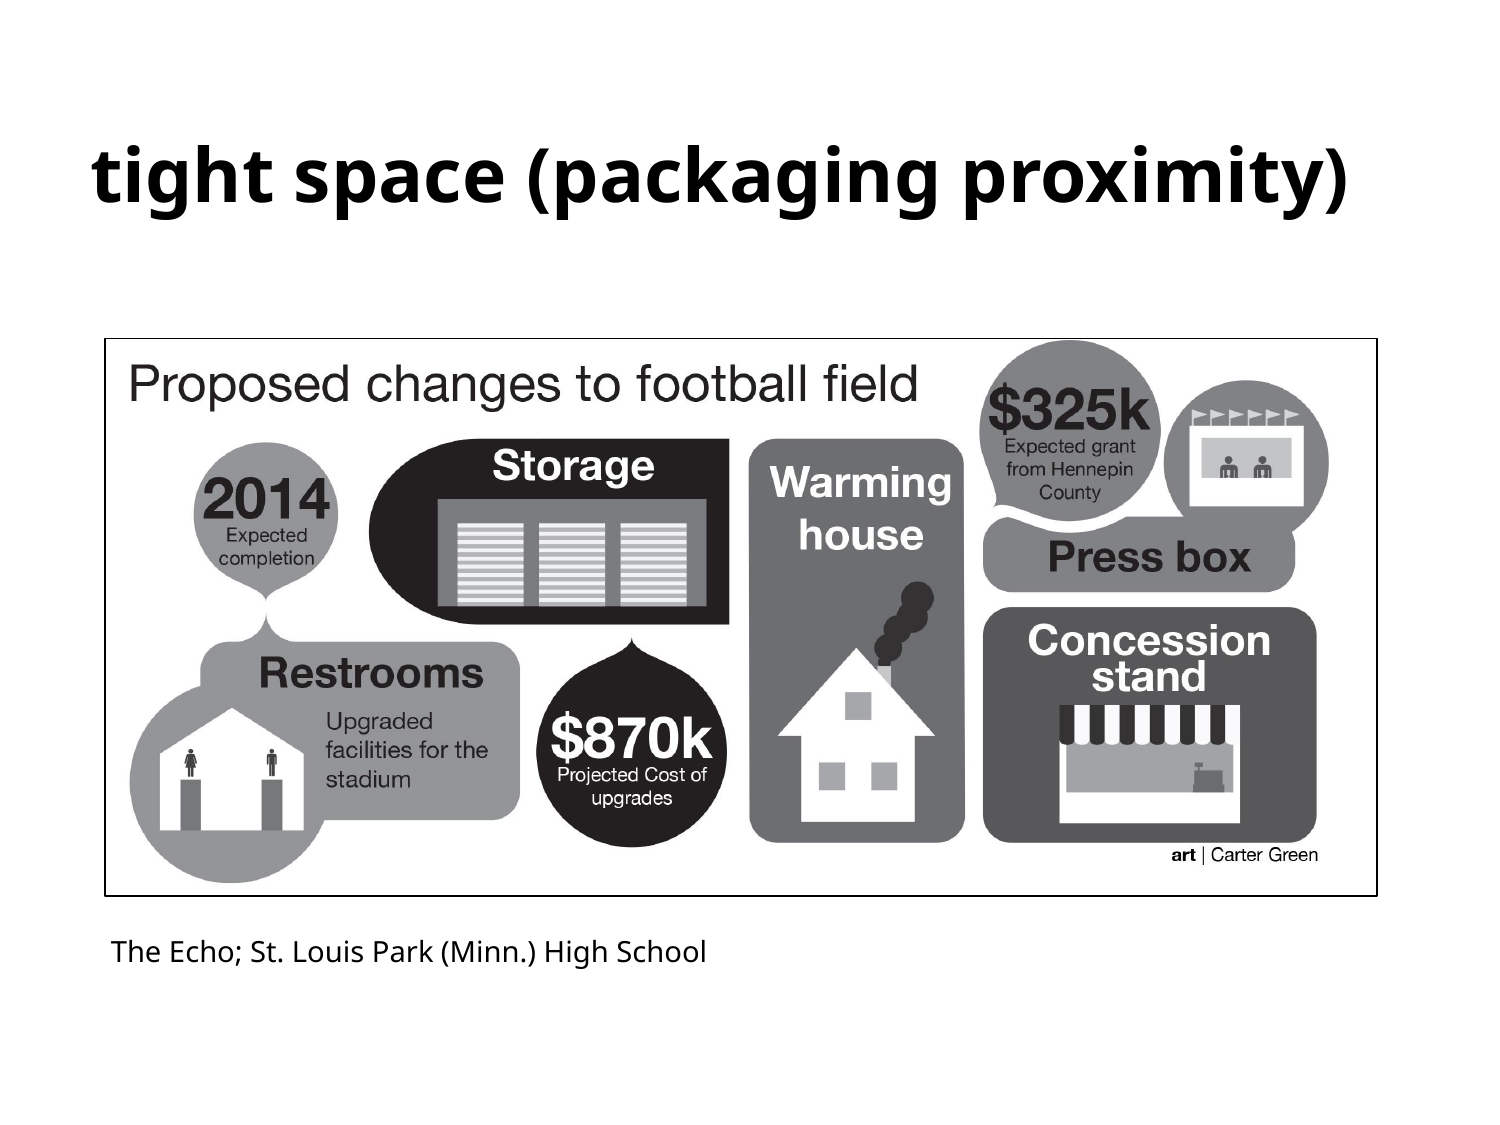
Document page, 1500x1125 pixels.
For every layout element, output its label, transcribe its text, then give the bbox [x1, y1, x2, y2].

picture [108, 334, 1376, 893]
title tight space (packaging proximity) [75, 45, 1425, 233]
text_box The Echo; St. Louis Park (Minn.) High School [95, 917, 1264, 967]
